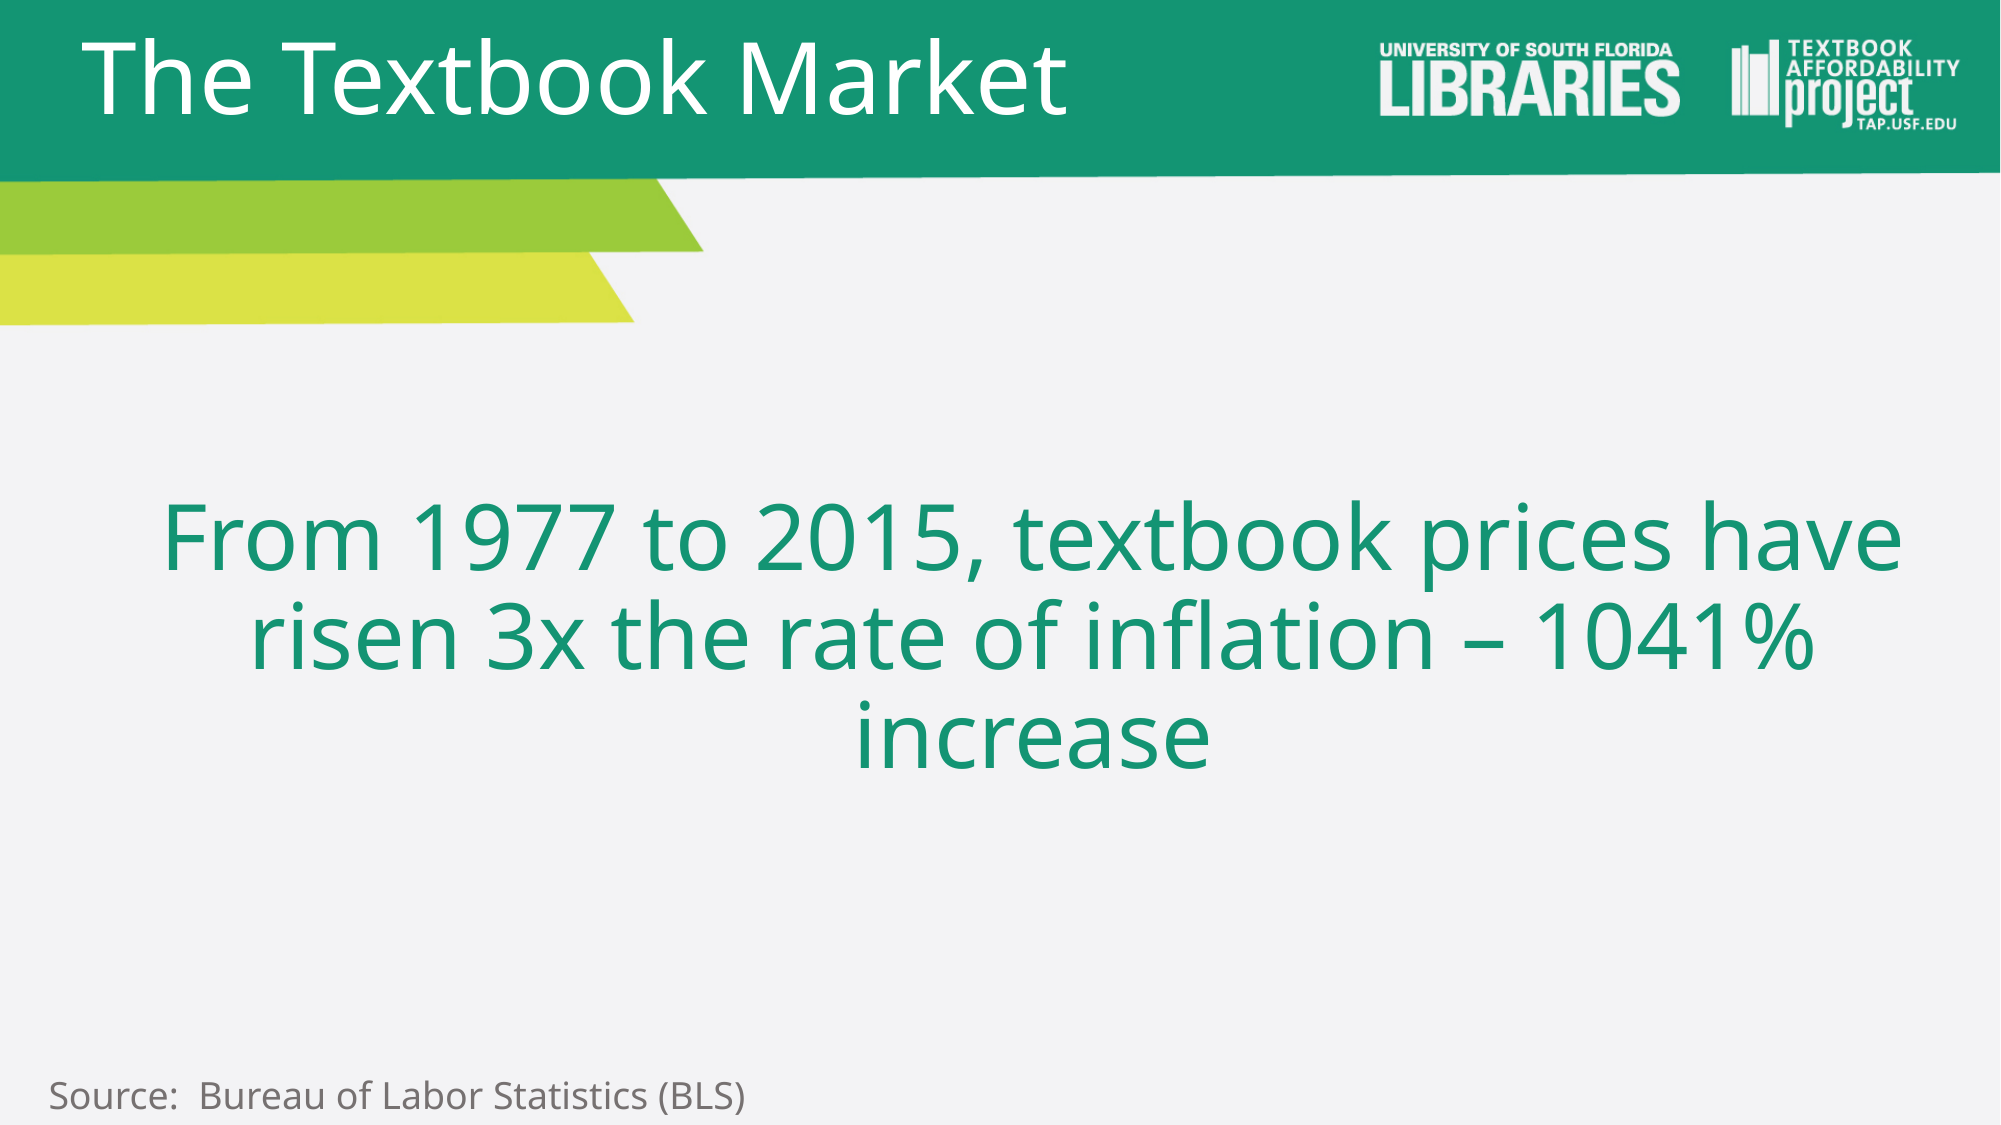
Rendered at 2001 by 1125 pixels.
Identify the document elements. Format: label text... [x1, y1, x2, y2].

text_box Source: Bureau of Labor Statistics (BLS) [33, 1064, 773, 1125]
title The Textbook Market [66, 0, 1792, 191]
text_box From 1977 to 2015, textbook prices have risen 3x the rate of inflation – 1041% increase [142, 484, 1925, 771]
picture [0, 0, 2001, 1125]
